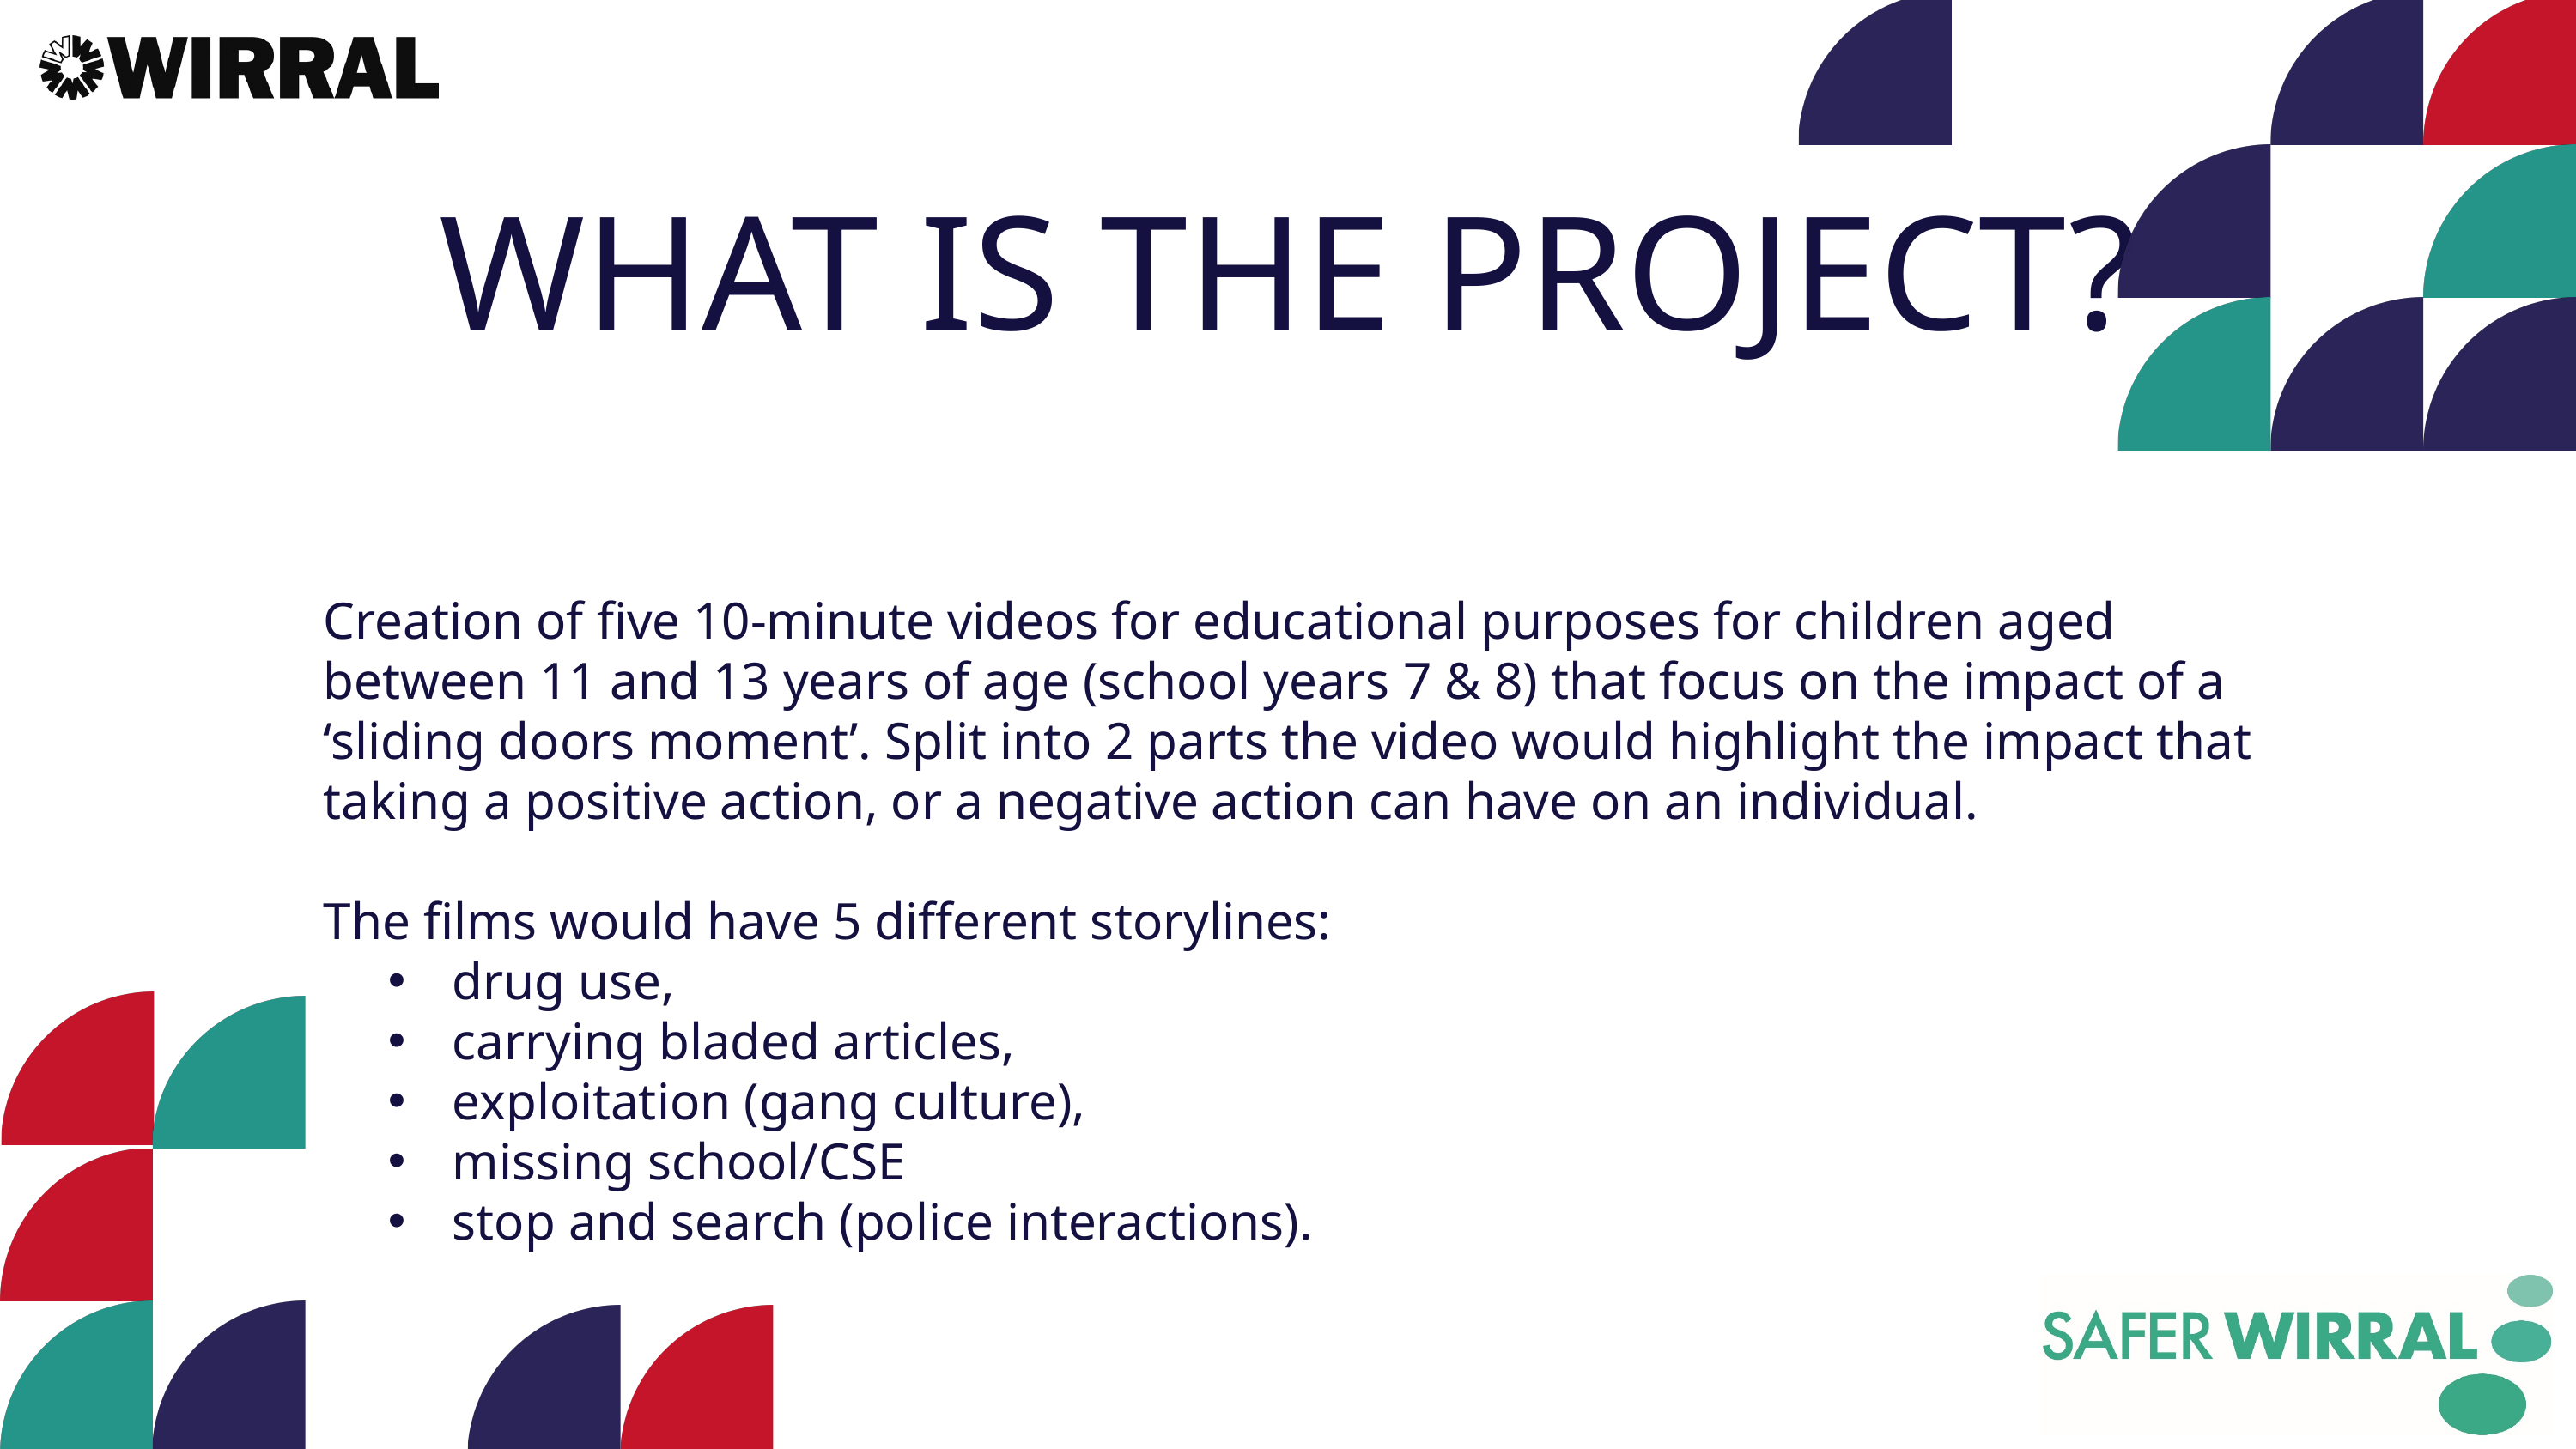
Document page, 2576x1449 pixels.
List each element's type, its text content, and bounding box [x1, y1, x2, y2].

text_box [0, 1300, 152, 1449]
text_box [2270, 0, 2424, 145]
text_box [152, 1300, 306, 1449]
text_box [467, 1305, 620, 1449]
text_box [2117, 144, 2271, 297]
text_box [152, 996, 306, 1149]
text_box [2424, 297, 2576, 451]
text_box [2424, 0, 2576, 144]
text_box WHAT IS THE PROJECT? [381, 183, 2117, 362]
text_box [2423, 144, 2576, 297]
text_box [2271, 297, 2424, 451]
picture [2038, 1274, 2554, 1436]
text_box [39, 35, 439, 100]
text_box [1798, 0, 1952, 145]
text_box [0, 1149, 153, 1300]
text_box [1, 991, 155, 1145]
text_box [620, 1305, 774, 1449]
text_box [2117, 297, 2271, 451]
text_box Creation of five 10-minute videos for educational purposes for children aged between 11 and 13 years of age (school years 7 & 8) that focus on the impact of a ‘sliding doors moment’. Split into 2 parts the video would highlight the impact that taking a positive action, or a negative action can have on an individual. The films would have 5 different storylines: drug use, carrying bladed articles, exploitation (gang culture), missing school/CSE stop and search (police interactions). [323, 589, 2252, 1250]
